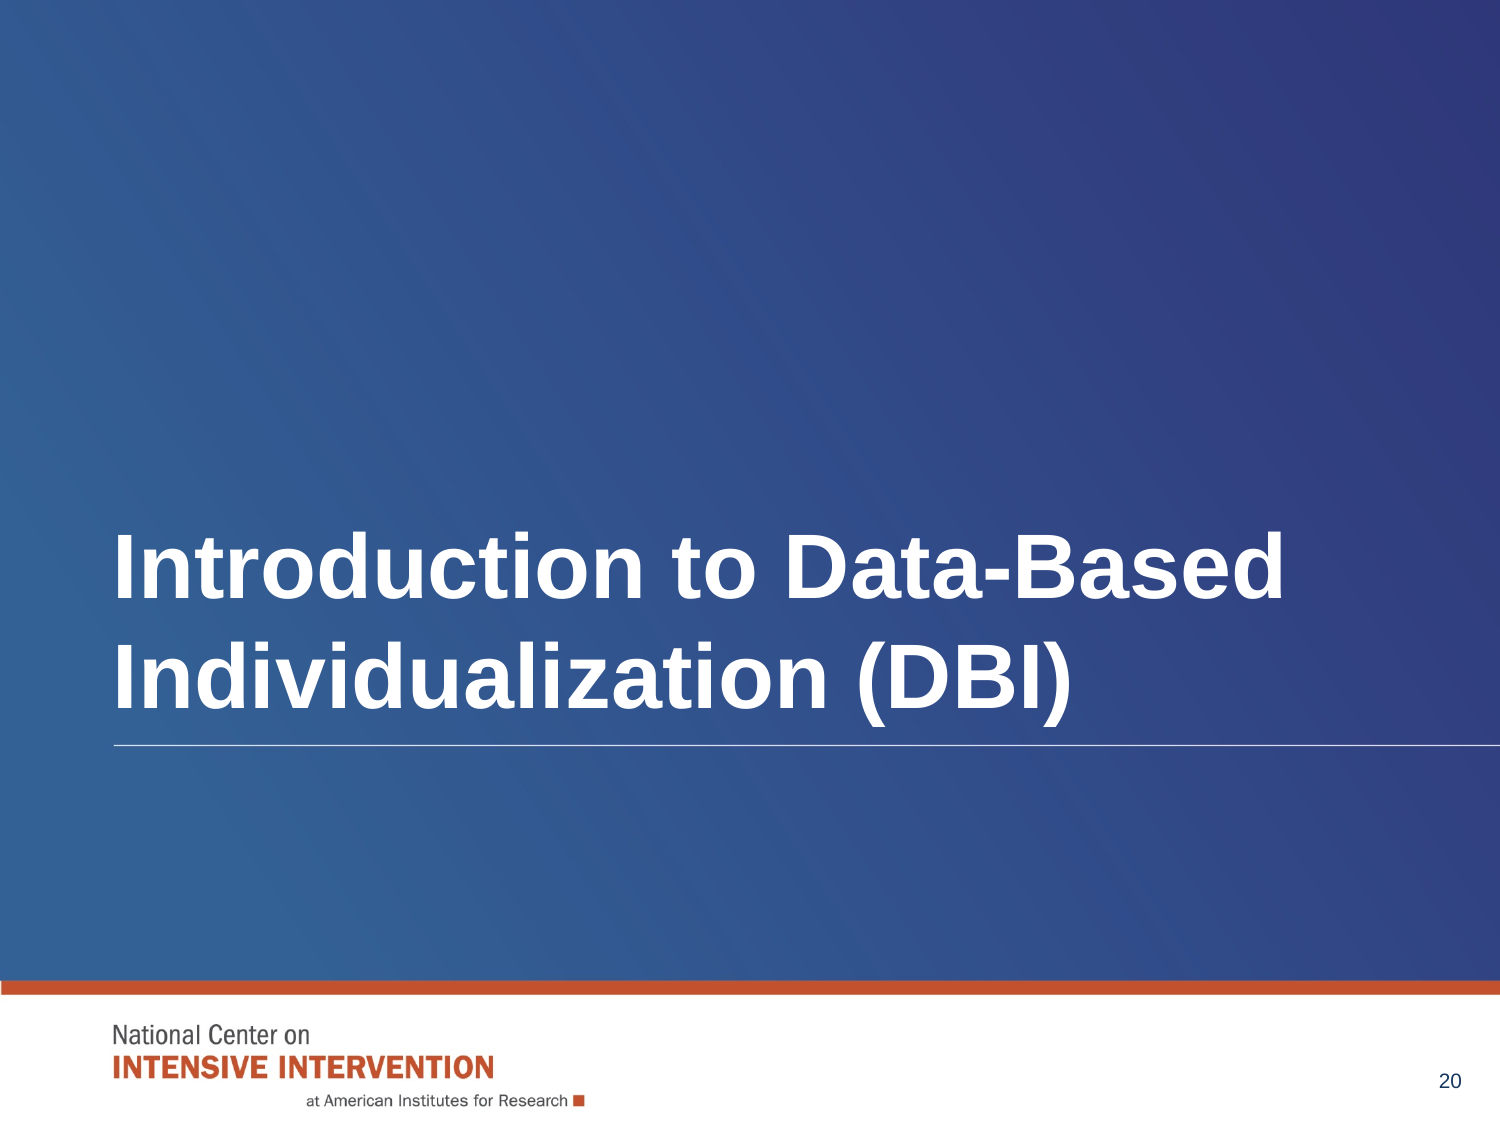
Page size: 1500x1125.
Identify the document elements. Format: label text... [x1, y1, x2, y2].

title Introduction to Data-Based Individualization (DBI) [112, 497, 1463, 736]
picture [0, 0, 1500, 1125]
slide_number 20 [1436, 1067, 1462, 1093]
